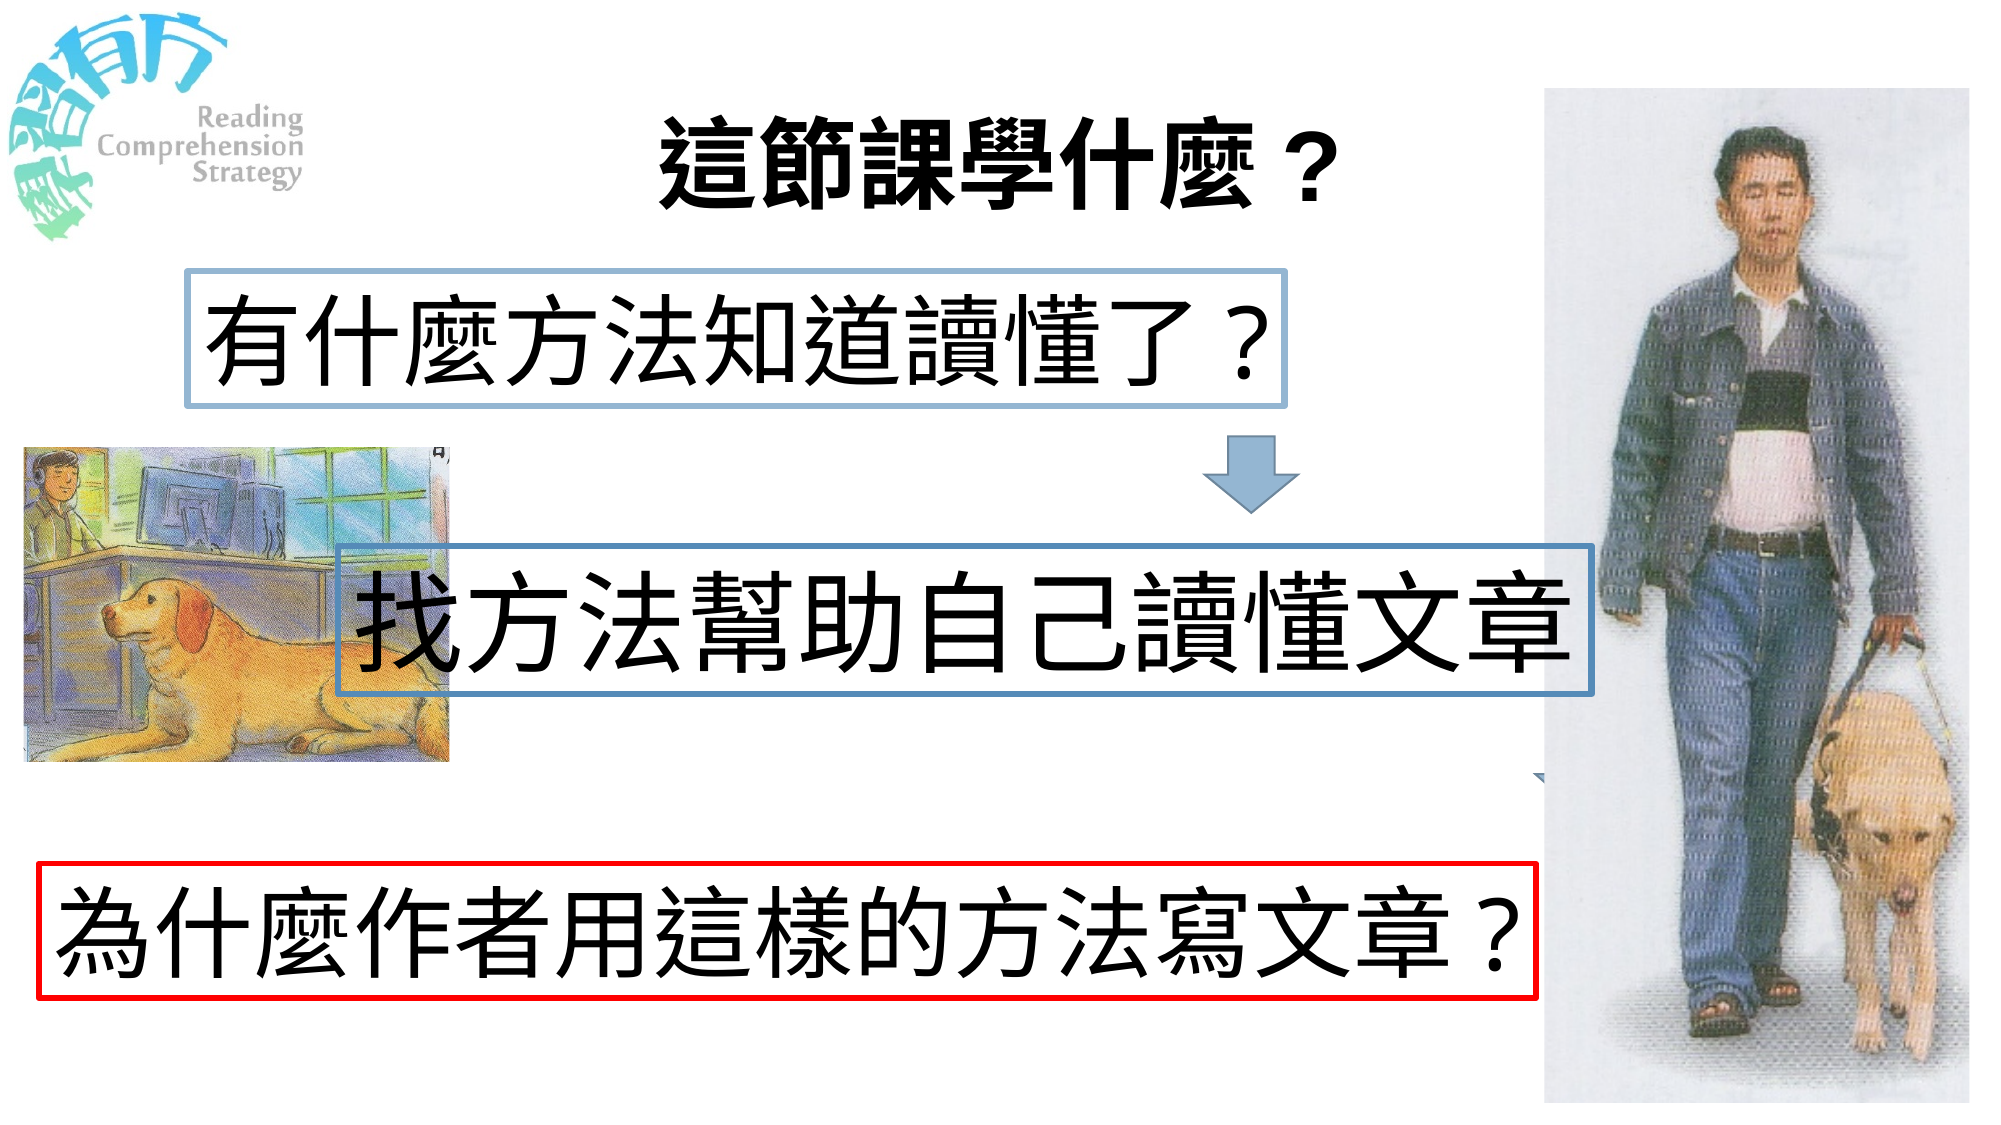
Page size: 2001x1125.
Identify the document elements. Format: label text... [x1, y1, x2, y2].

picture [1544, 88, 1970, 1103]
text_box 找方法幫助自己讀懂文章 [450, 545, 1544, 694]
text_box 有什麼方法知道讀懂了? [187, 271, 1285, 406]
picture [23, 447, 450, 763]
picture [7, 11, 303, 248]
text_box 為什麼作者用這樣的方法寫文章? [38, 863, 1536, 999]
title 這節課學什麼? [137, 60, 1863, 278]
text_box [1201, 435, 1301, 515]
text_box [1532, 773, 1544, 784]
